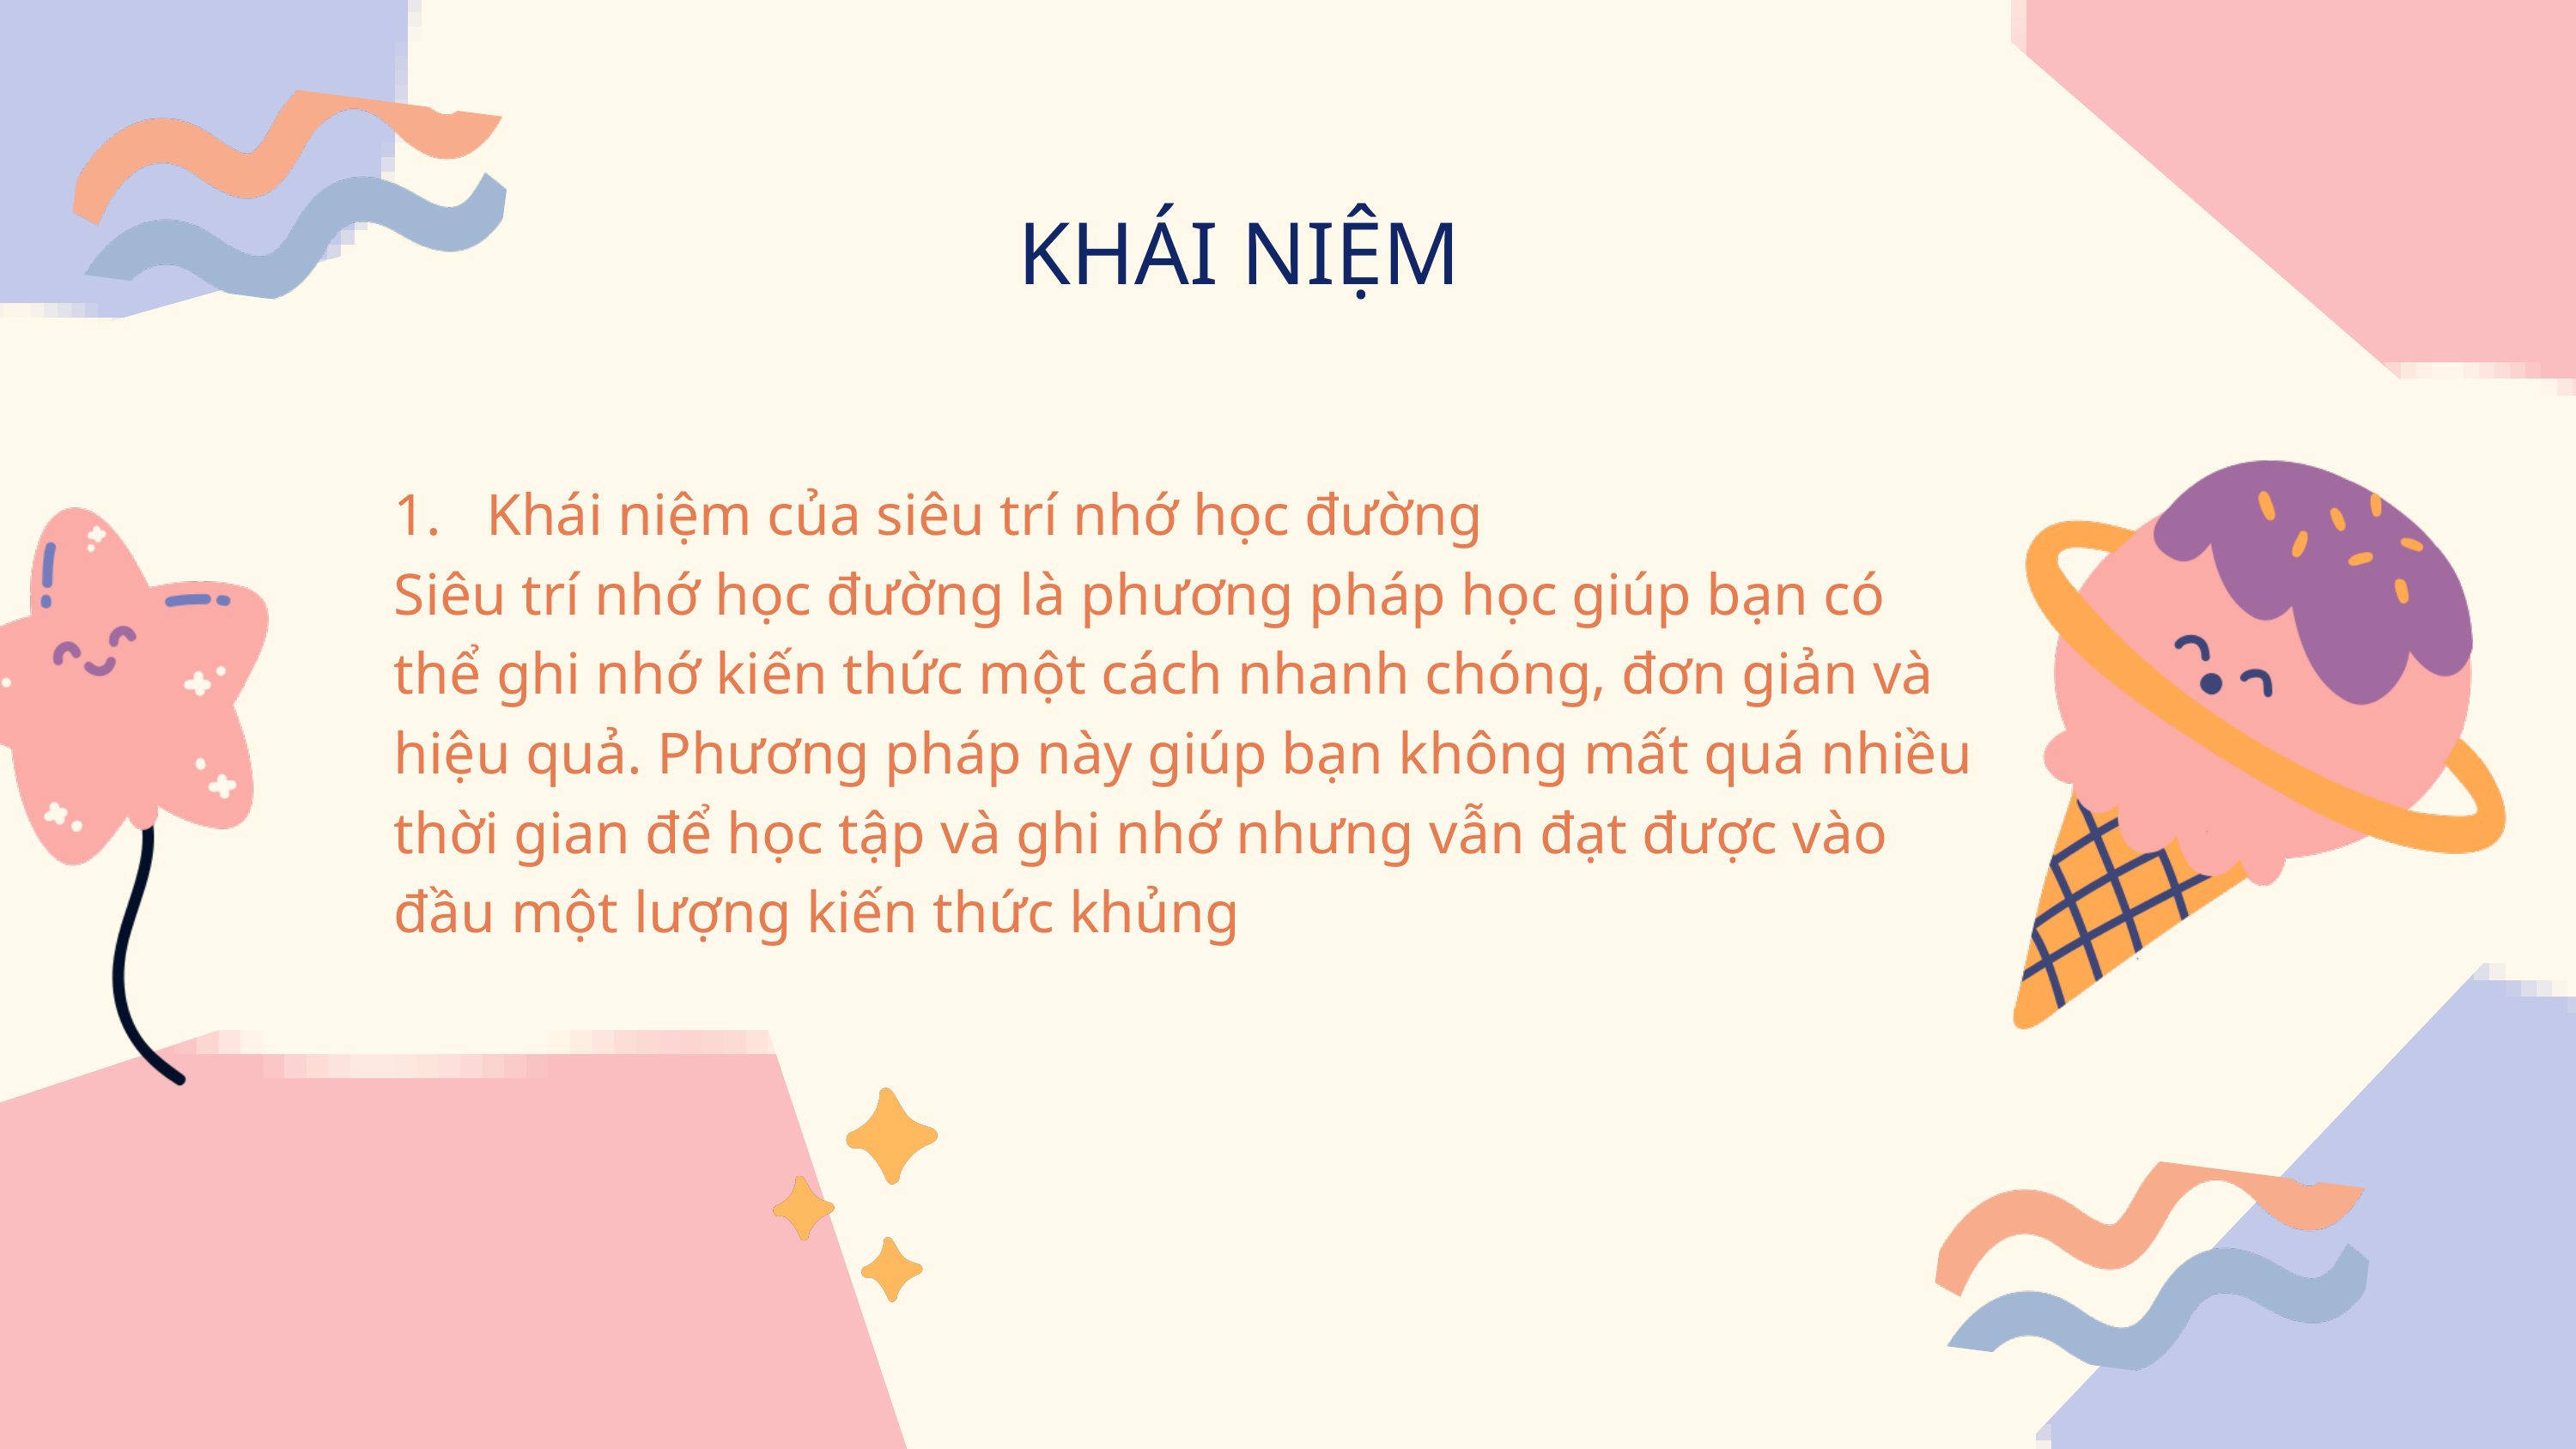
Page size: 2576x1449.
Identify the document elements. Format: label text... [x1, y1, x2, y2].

text_box [0, 972, 908, 1449]
text_box KHÁI NIỆM [661, 181, 1818, 302]
text_box [0, 506, 274, 1087]
text_box [2013, 449, 2511, 1029]
text_box [771, 1086, 939, 1304]
text_box [0, 0, 624, 353]
text_box [1927, 1134, 2379, 1399]
text_box [1962, 0, 2576, 494]
text_box [2021, 865, 2576, 1449]
text_box [64, 63, 516, 328]
text_box 1. Khái niệm của siêu trí nhớ học đường Siêu trí nhớ học đường là phương pháp học giúp bạn có thể ghi nhớ kiến thức một cách nhanh chóng, đơn giản và hiệu quả. Phương pháp này giúp bạn không mất quá nhiều thời gian để học tập và ghi nhớ nhưng vẫn đạt được vào đầu một lượng kiến thức khủng [393, 467, 1977, 1024]
